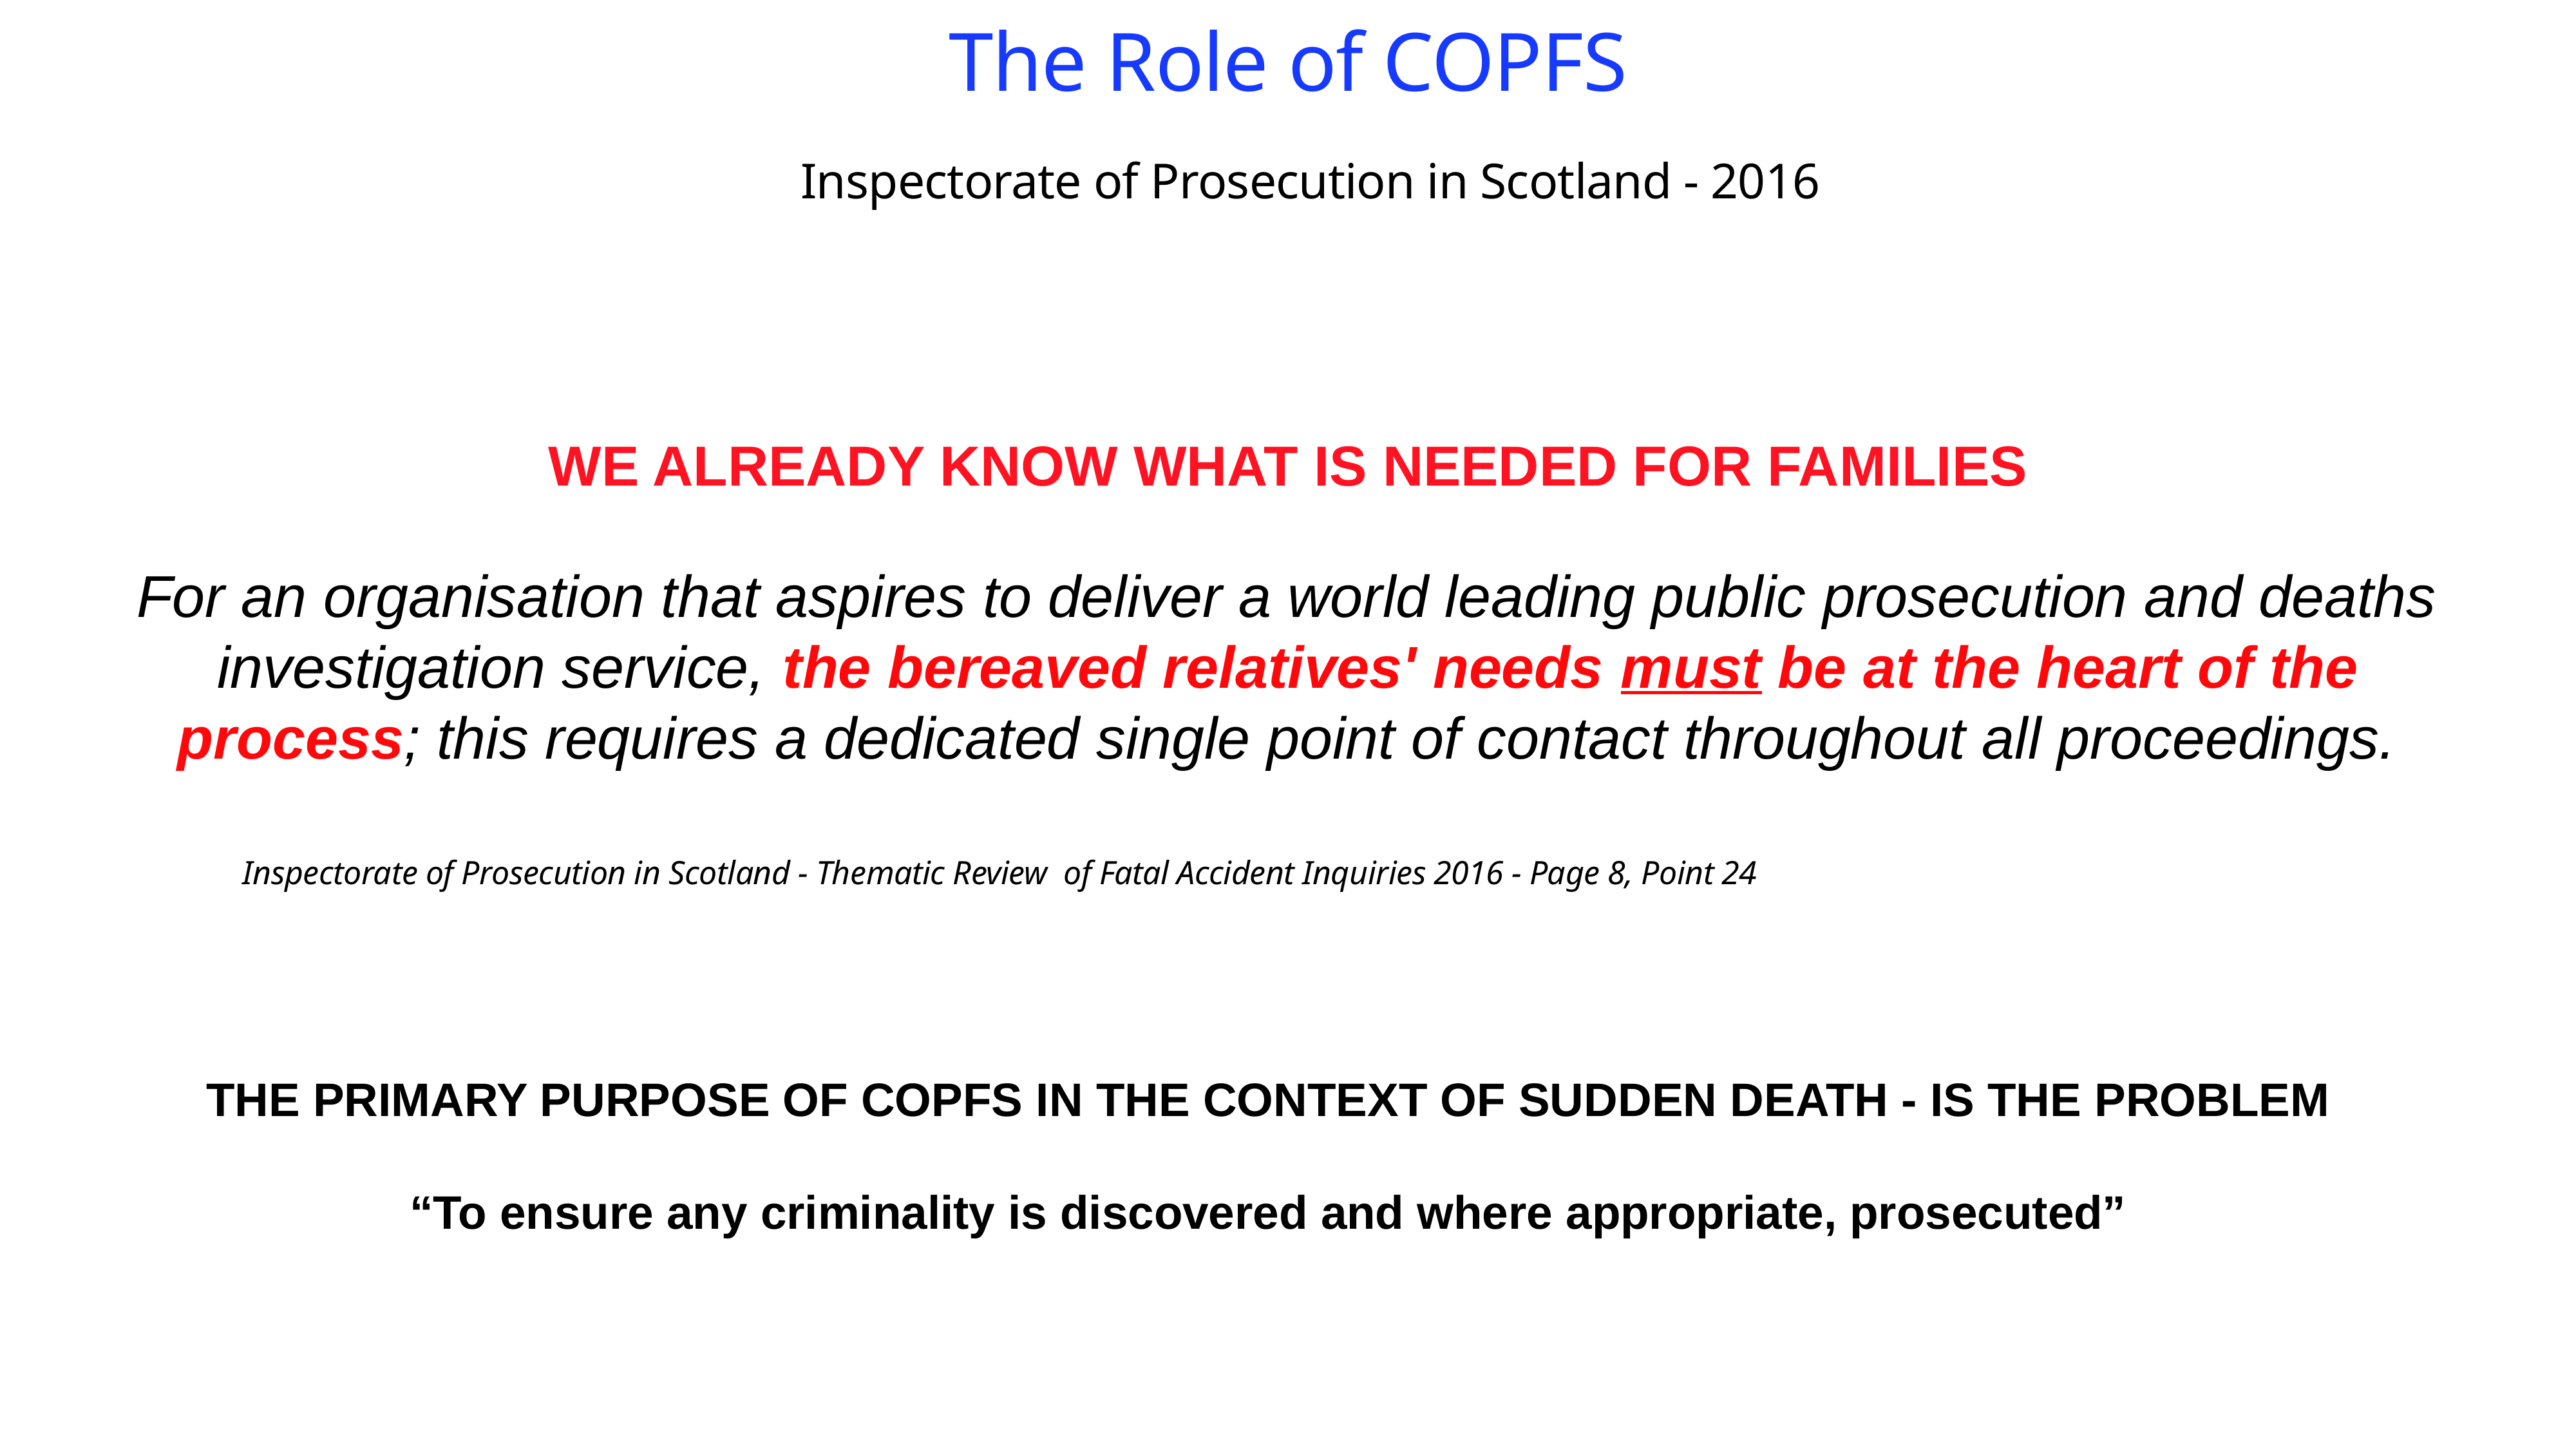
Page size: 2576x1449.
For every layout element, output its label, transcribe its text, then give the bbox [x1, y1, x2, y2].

text_box THE PRIMARY PURPOSE OF COPFS IN THE CONTEXT OF SUDDEN DEATH - IS THE PROBLEM “To ensure any criminality is discovered and where appropriate, prosecuted” [137, 1064, 2401, 1244]
list WE ALREADY KNOW WHAT IS NEEDED FOR FAMILIES For an organisation that aspires to deliver a world leading public prosecution and deaths investigation service, the bereaved relatives' needs must be at the heart of the process; this requires a dedicated single point of contact throughout all proceedings. [128, 423, 2448, 873]
title The Role of COPFS [128, 23, 2448, 207]
list Inspectorate of Prosecution in Scotland - 2016 [151, 144, 2470, 234]
text_box Inspectorate of Prosecution in Scotland - Thematic Review of Fatal Accident Inquiries 2016 - Page 8, Point 24 [237, 847, 1762, 896]
